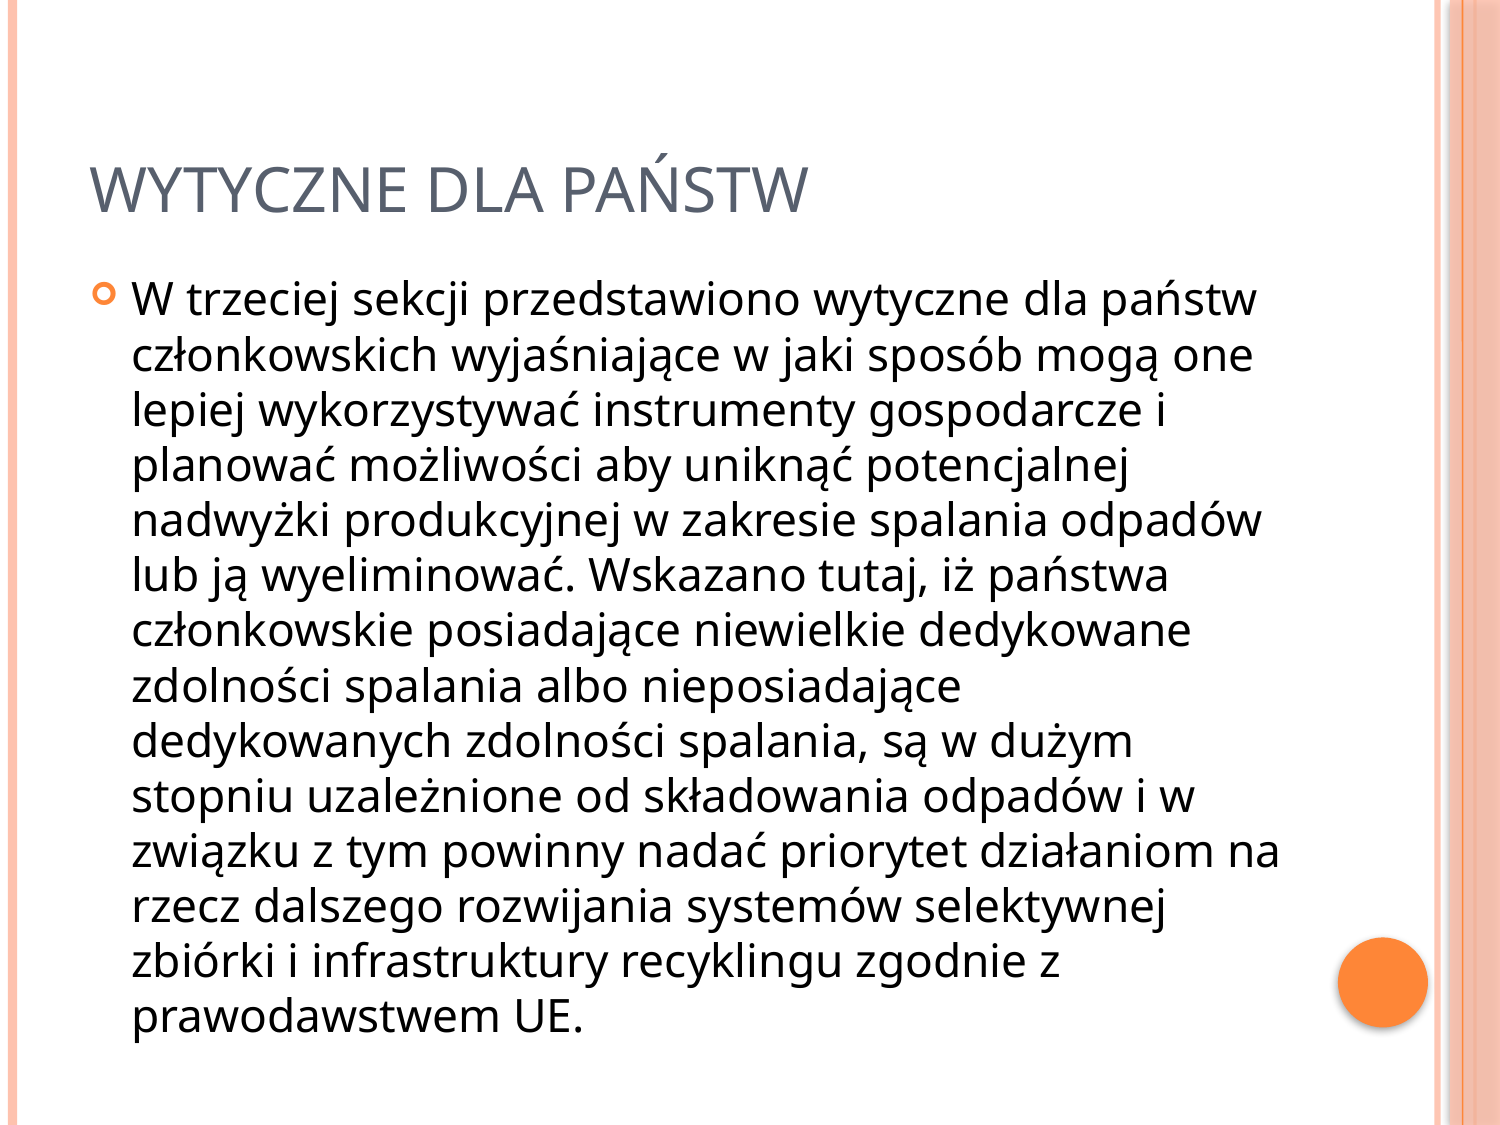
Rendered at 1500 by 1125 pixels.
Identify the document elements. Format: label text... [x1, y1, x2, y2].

title Wytyczne dla państw [75, 45, 1300, 233]
list W trzeciej sekcji przedstawiono wytyczne dla państw członkowskich wyjaśniające w jaki sposób mogą one lepiej wykorzystywać instrumenty gospodarcze i planować możliwości aby uniknąć potencjalnej nadwyżki produkcyjnej w zakresie spalania odpadów lub ją wyeliminować. Wskazano tutaj, iż państwa członkowskie posiadające niewielkie dedykowane zdolności spalania albo nieposiadające dedykowanych zdolności spalania, są w dużym stopniu uzależnione od składowania odpadów i w związku z tym powinny nadać priorytet działaniom na rzecz dalszego rozwijania systemów selektywnej zbiórki i infrastruktury recyklingu zgodnie z prawodawstwem UE. [75, 262, 1300, 1062]
